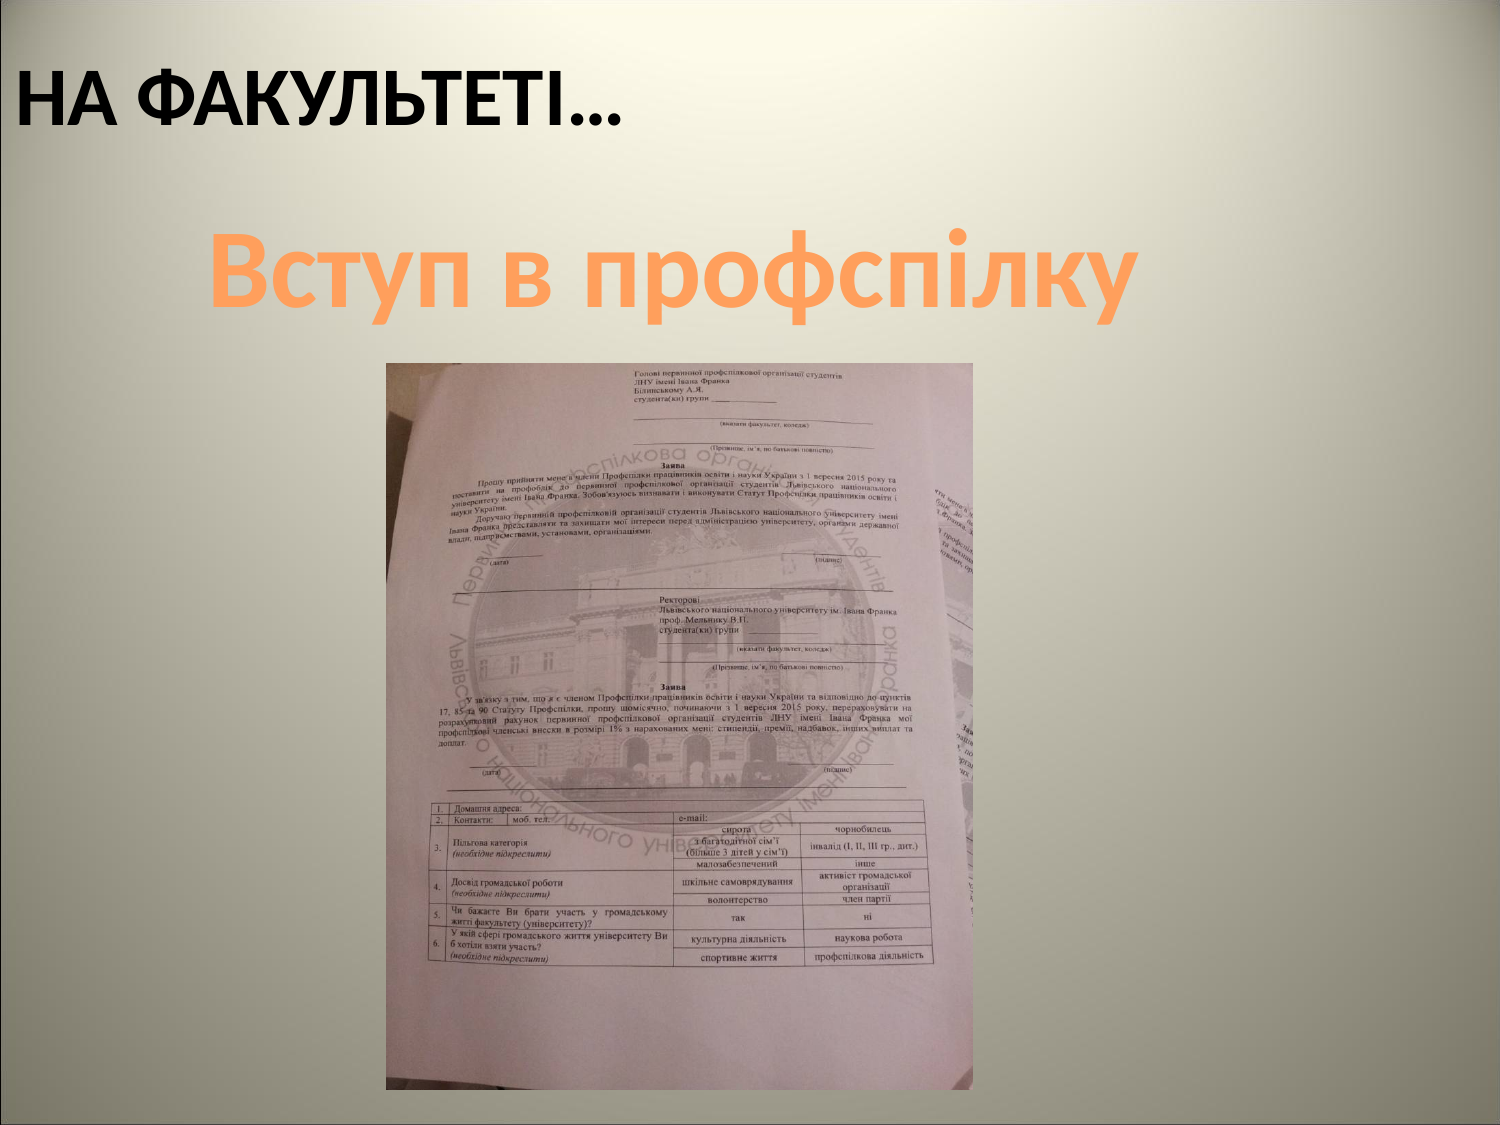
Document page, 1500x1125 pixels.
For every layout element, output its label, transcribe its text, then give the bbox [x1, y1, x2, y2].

picture [0, 0, 1500, 1125]
text_box Вступ в профспілку [192, 187, 1156, 338]
title На факультеті… [0, 34, 1276, 259]
